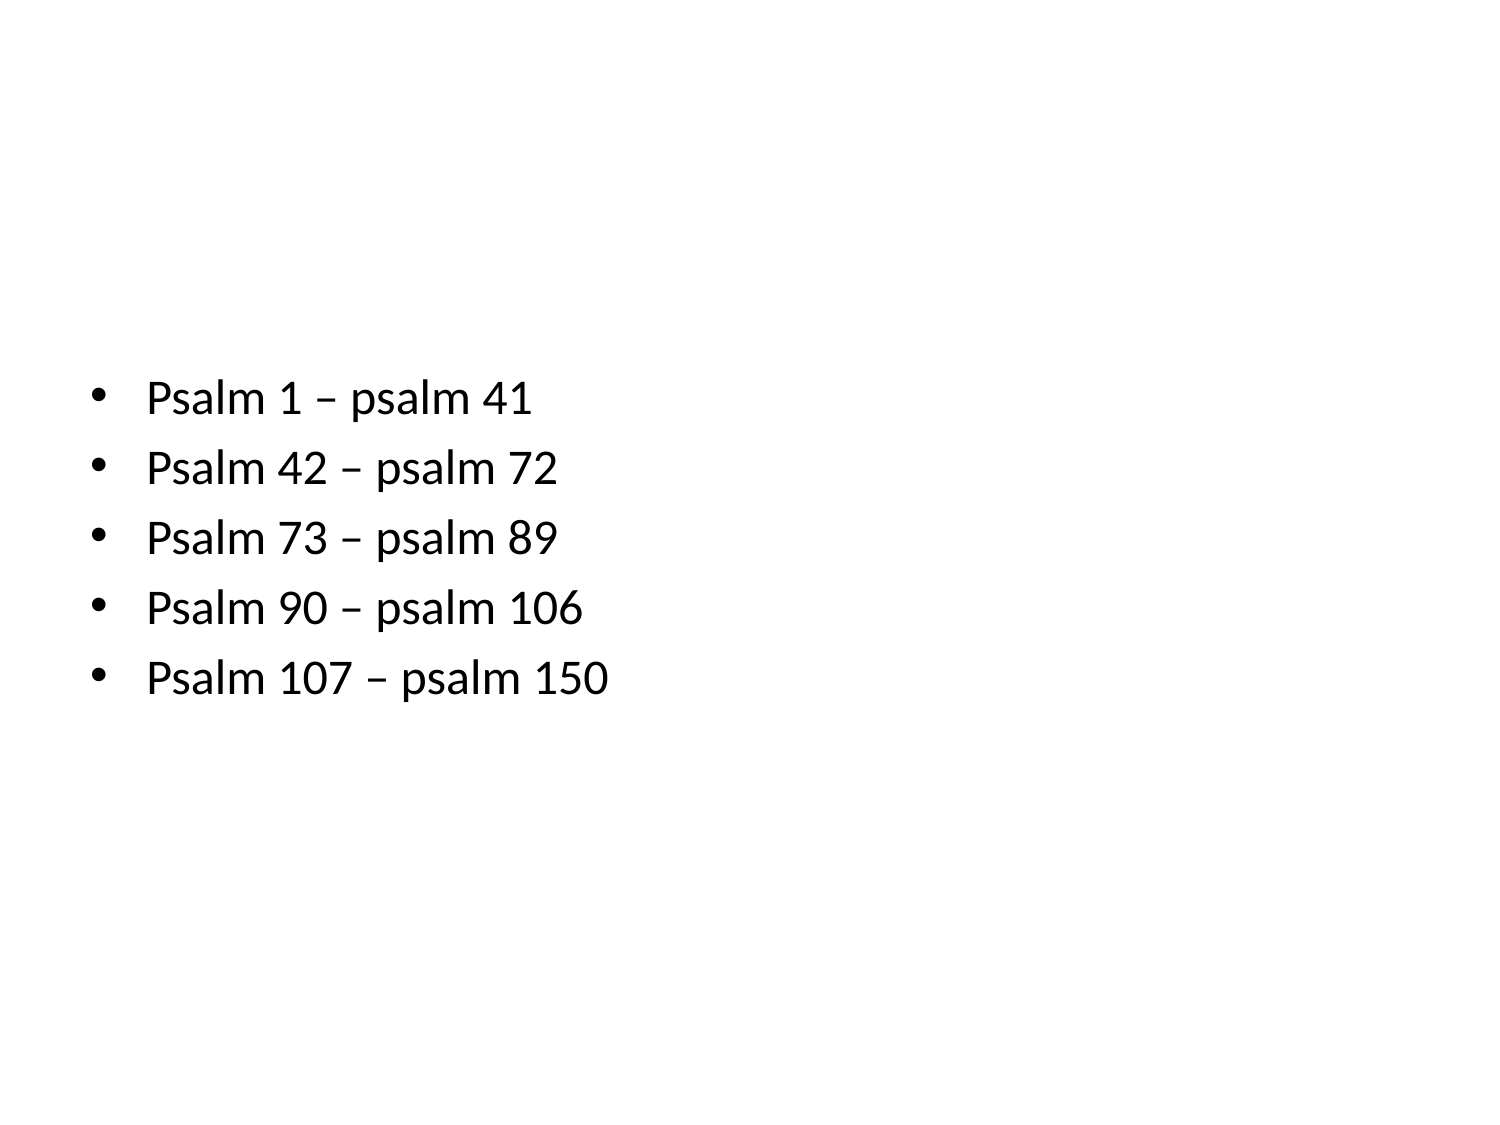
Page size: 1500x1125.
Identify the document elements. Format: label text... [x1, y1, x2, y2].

list Psalm 1 – psalm 41 Psalm 42 – psalm 72 Psalm 73 – psalm 89 Psalm 90 – psalm 106 Psalm 107 – psalm 150 [75, 356, 738, 1005]
